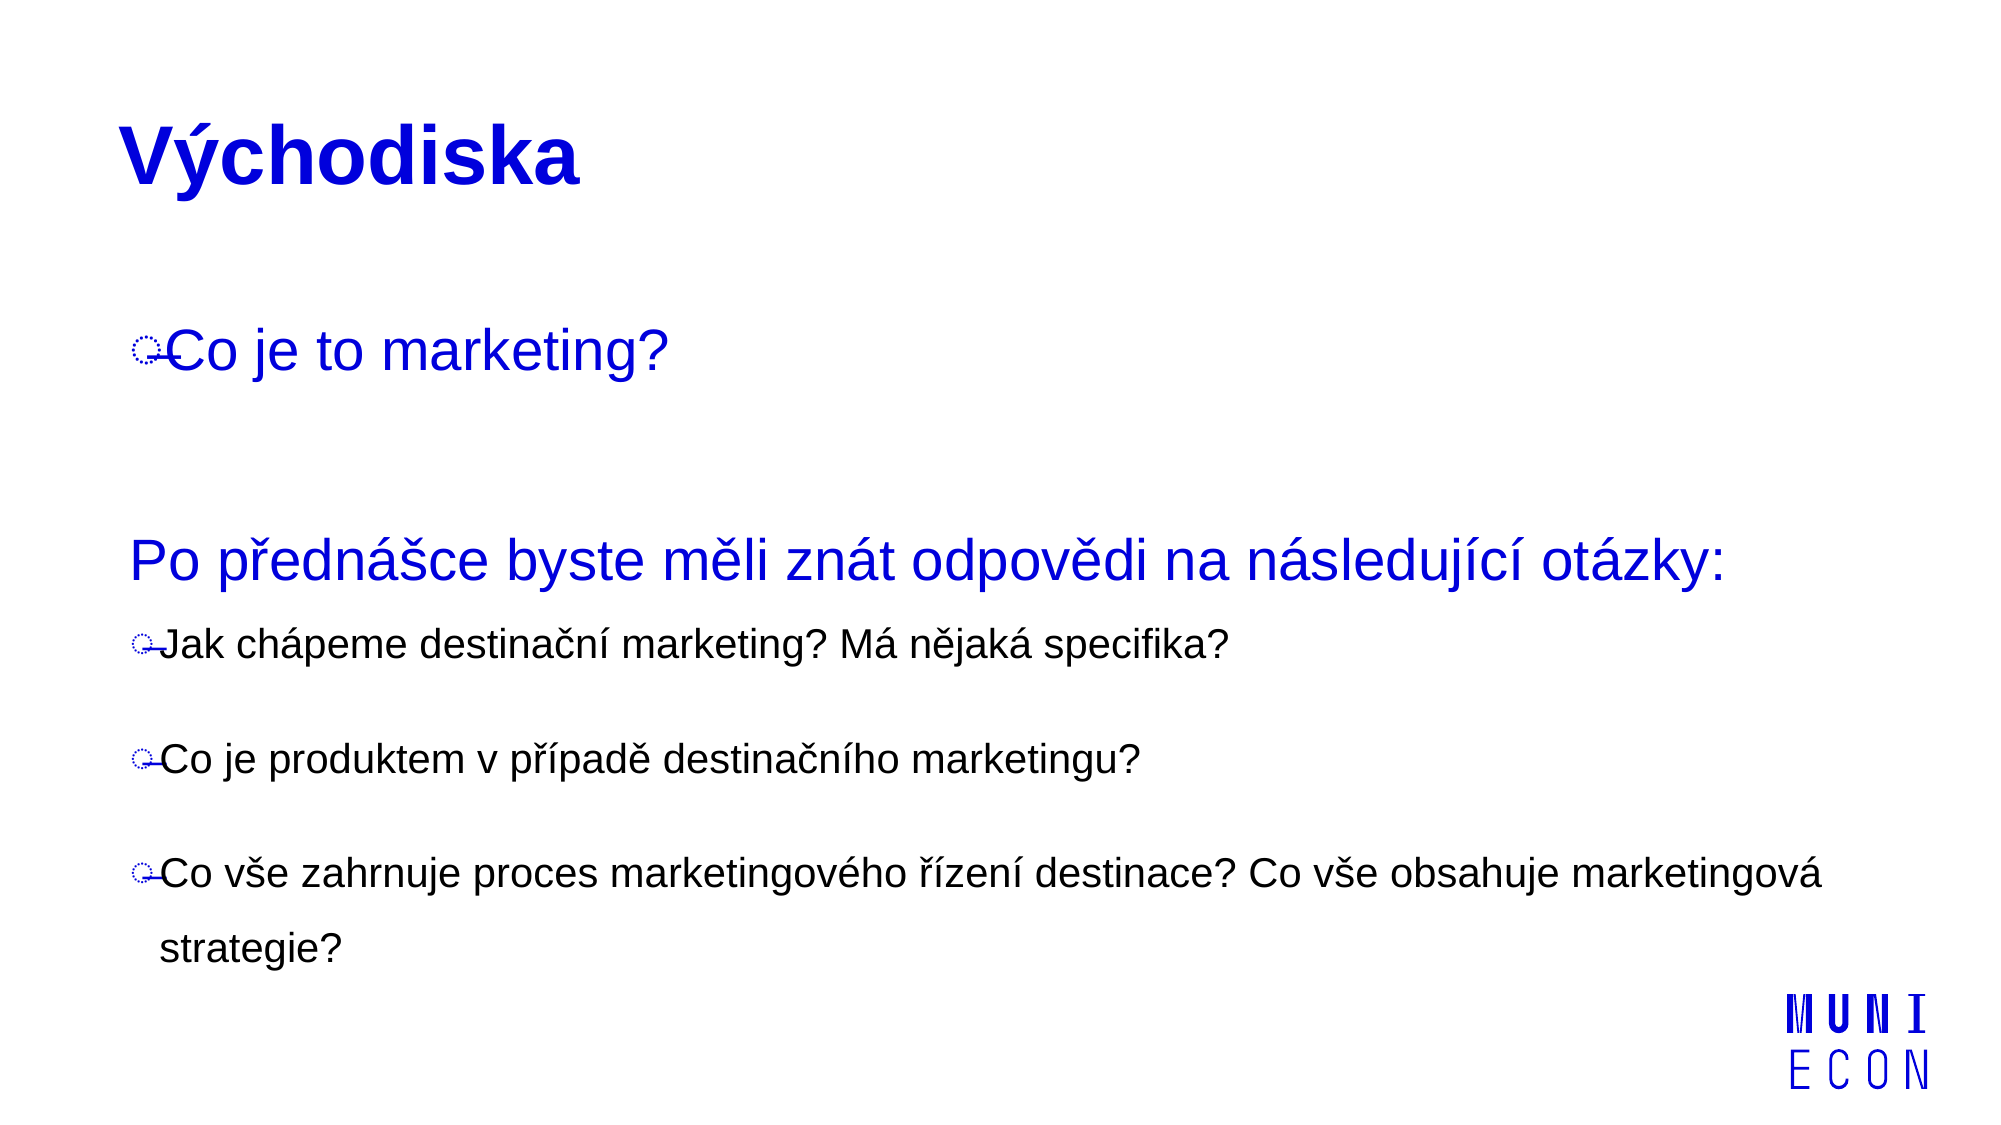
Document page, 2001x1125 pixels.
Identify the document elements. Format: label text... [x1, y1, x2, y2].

title Východiska [118, 118, 1883, 193]
list Co je to marketing? Po přednášce byste měli znát odpovědi na následující otázky: Jak chápeme destinační marketing? Má nějaká specifika? Co je produktem v případě destinačního marketingu? Co vše zahrnuje proces marketingového řízení destinace? Co vše obsahuje marketingová strategie? [118, 277, 1883, 957]
